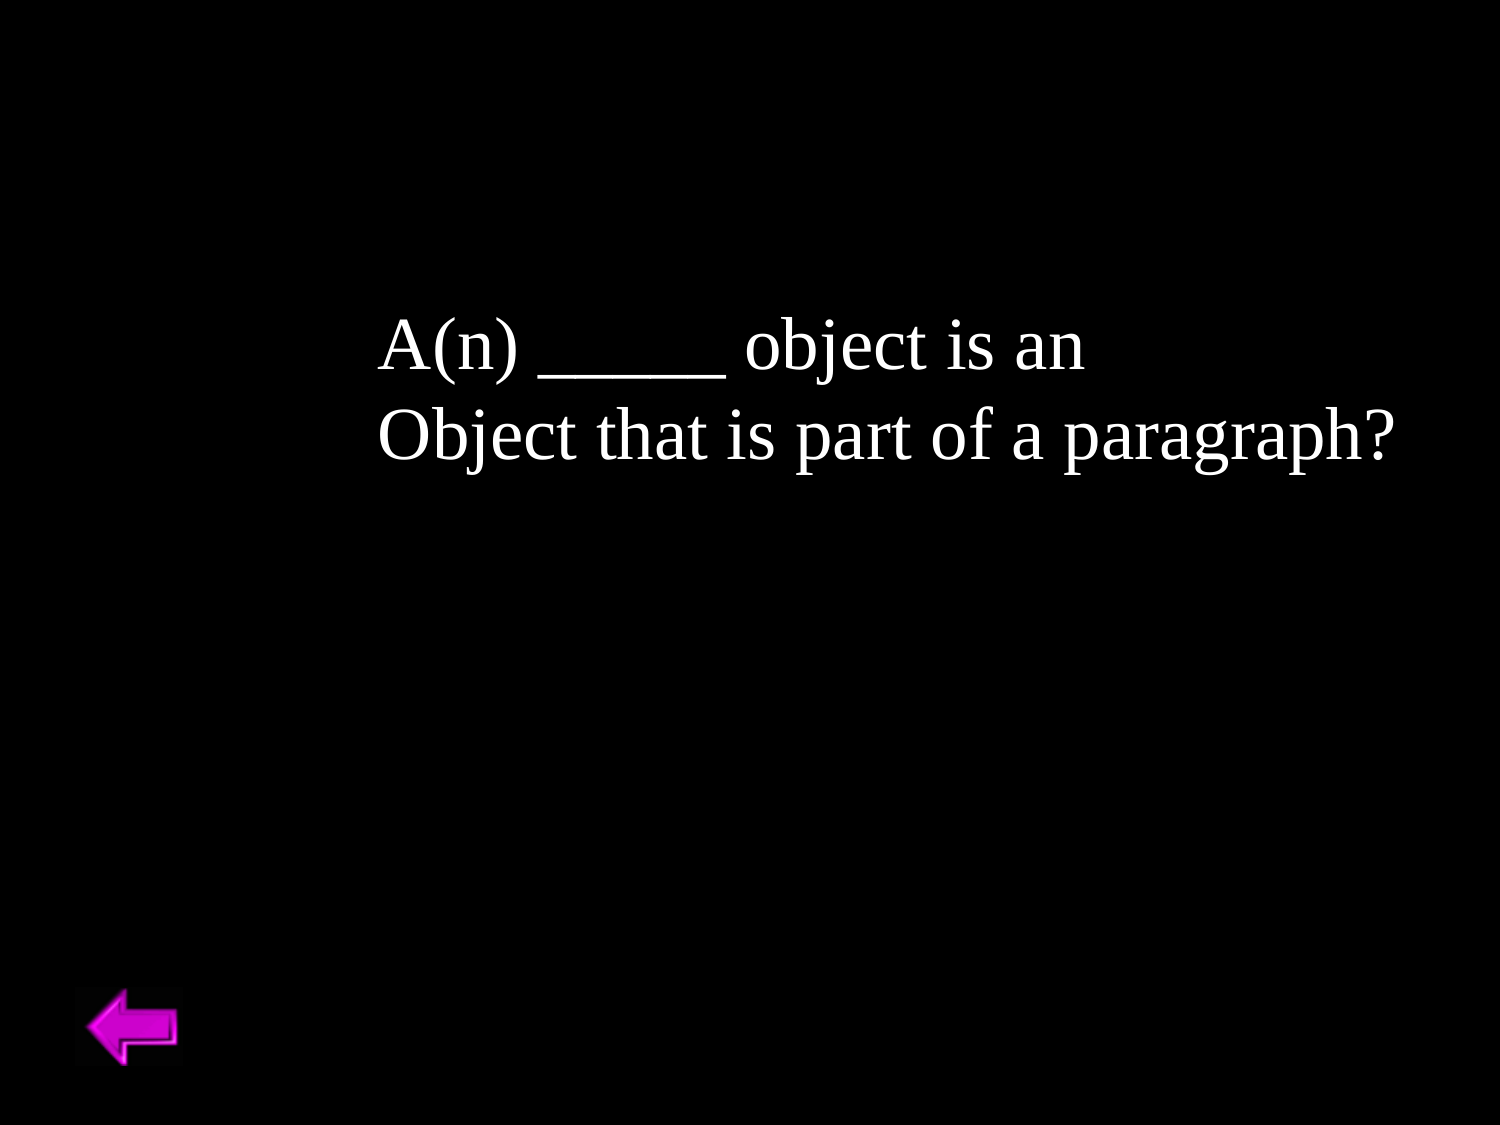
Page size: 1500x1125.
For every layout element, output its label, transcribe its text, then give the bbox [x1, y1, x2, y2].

text_box A(n) _____ object is an Object that is part of a paragraph? [363, 287, 1413, 483]
picture [74, 987, 183, 1066]
